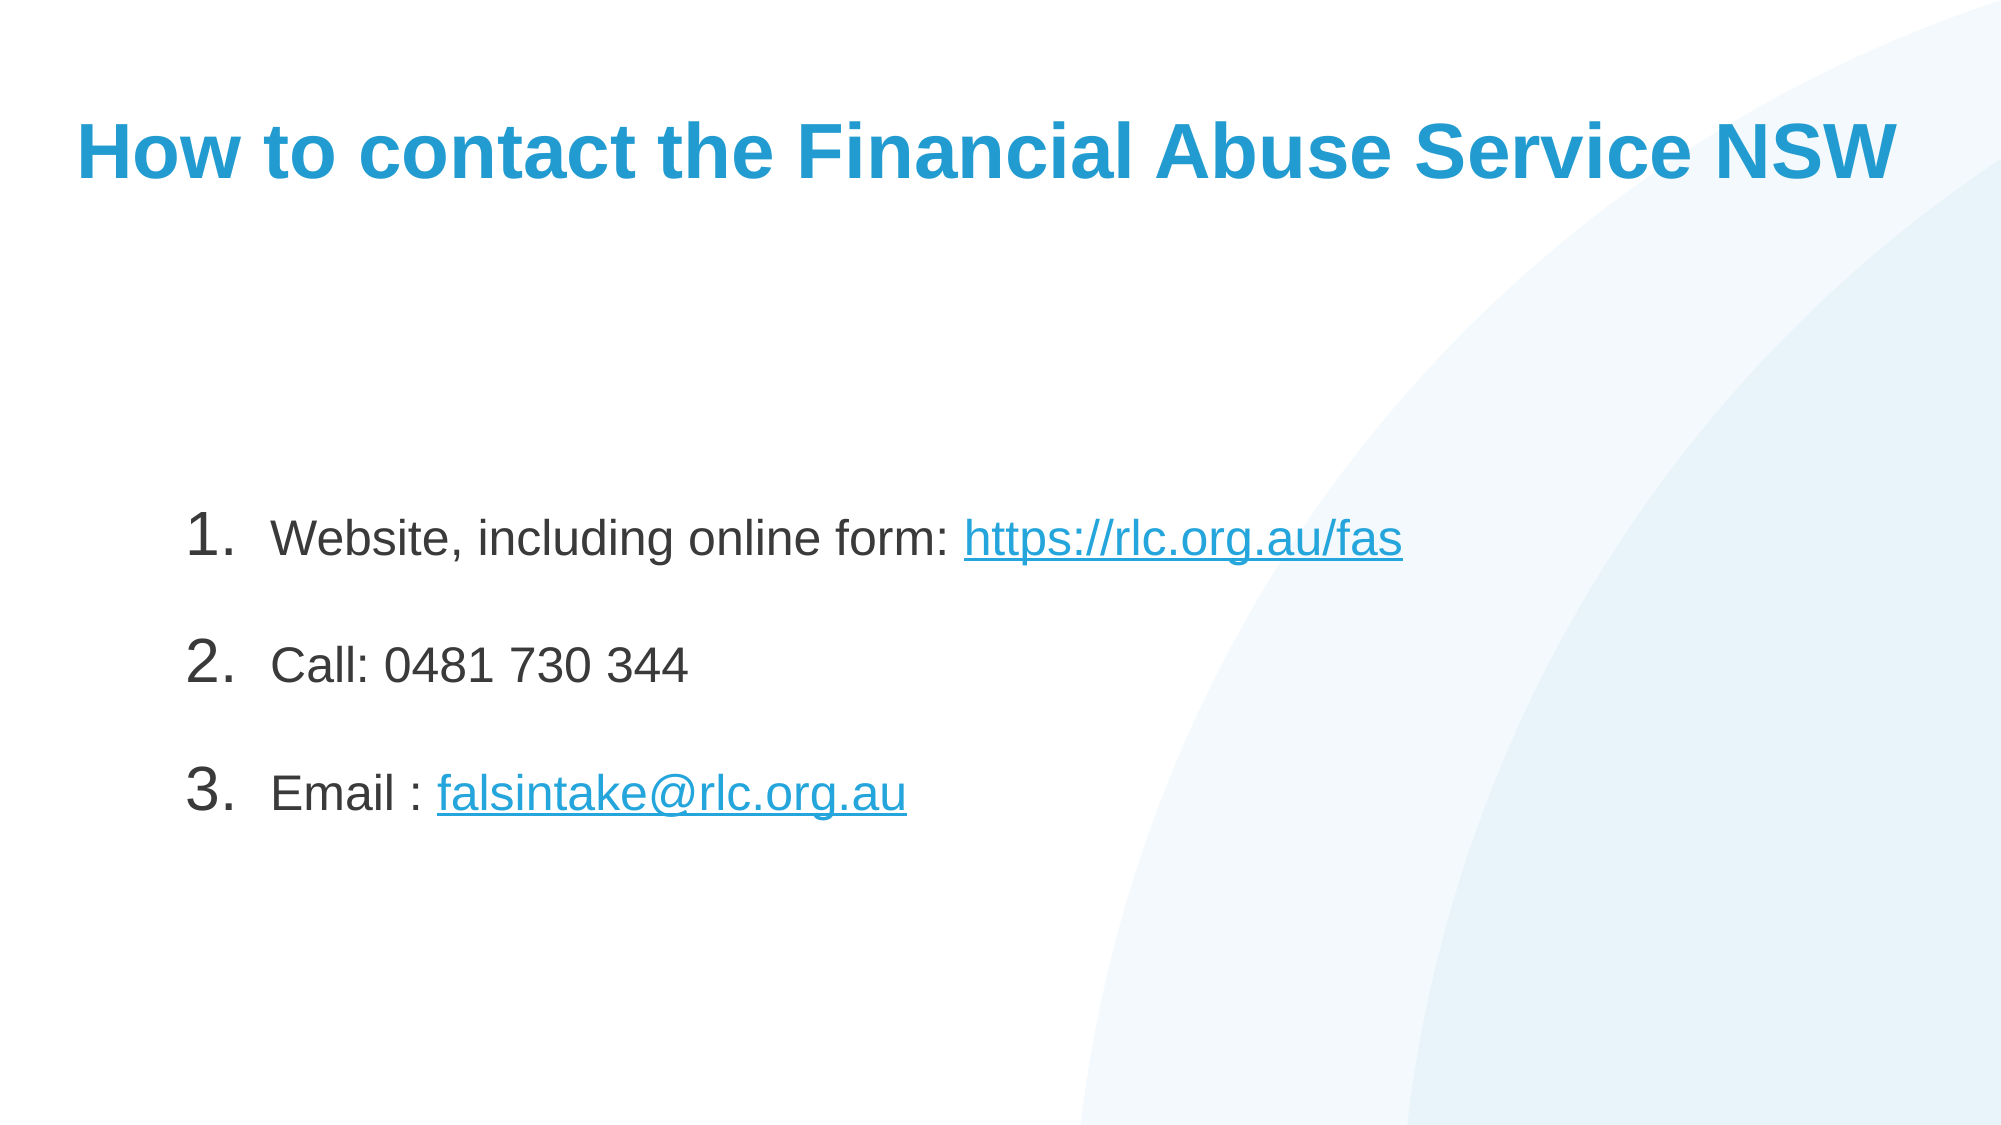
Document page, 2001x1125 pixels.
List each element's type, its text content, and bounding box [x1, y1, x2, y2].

title How to contact the Financial Abuse Service NSW [51, 103, 1924, 287]
list Website, including online form: https://rlc.org.au/fas Call: 0481 730 344 Email : falsintake@rlc.org.au [170, 286, 1808, 1009]
